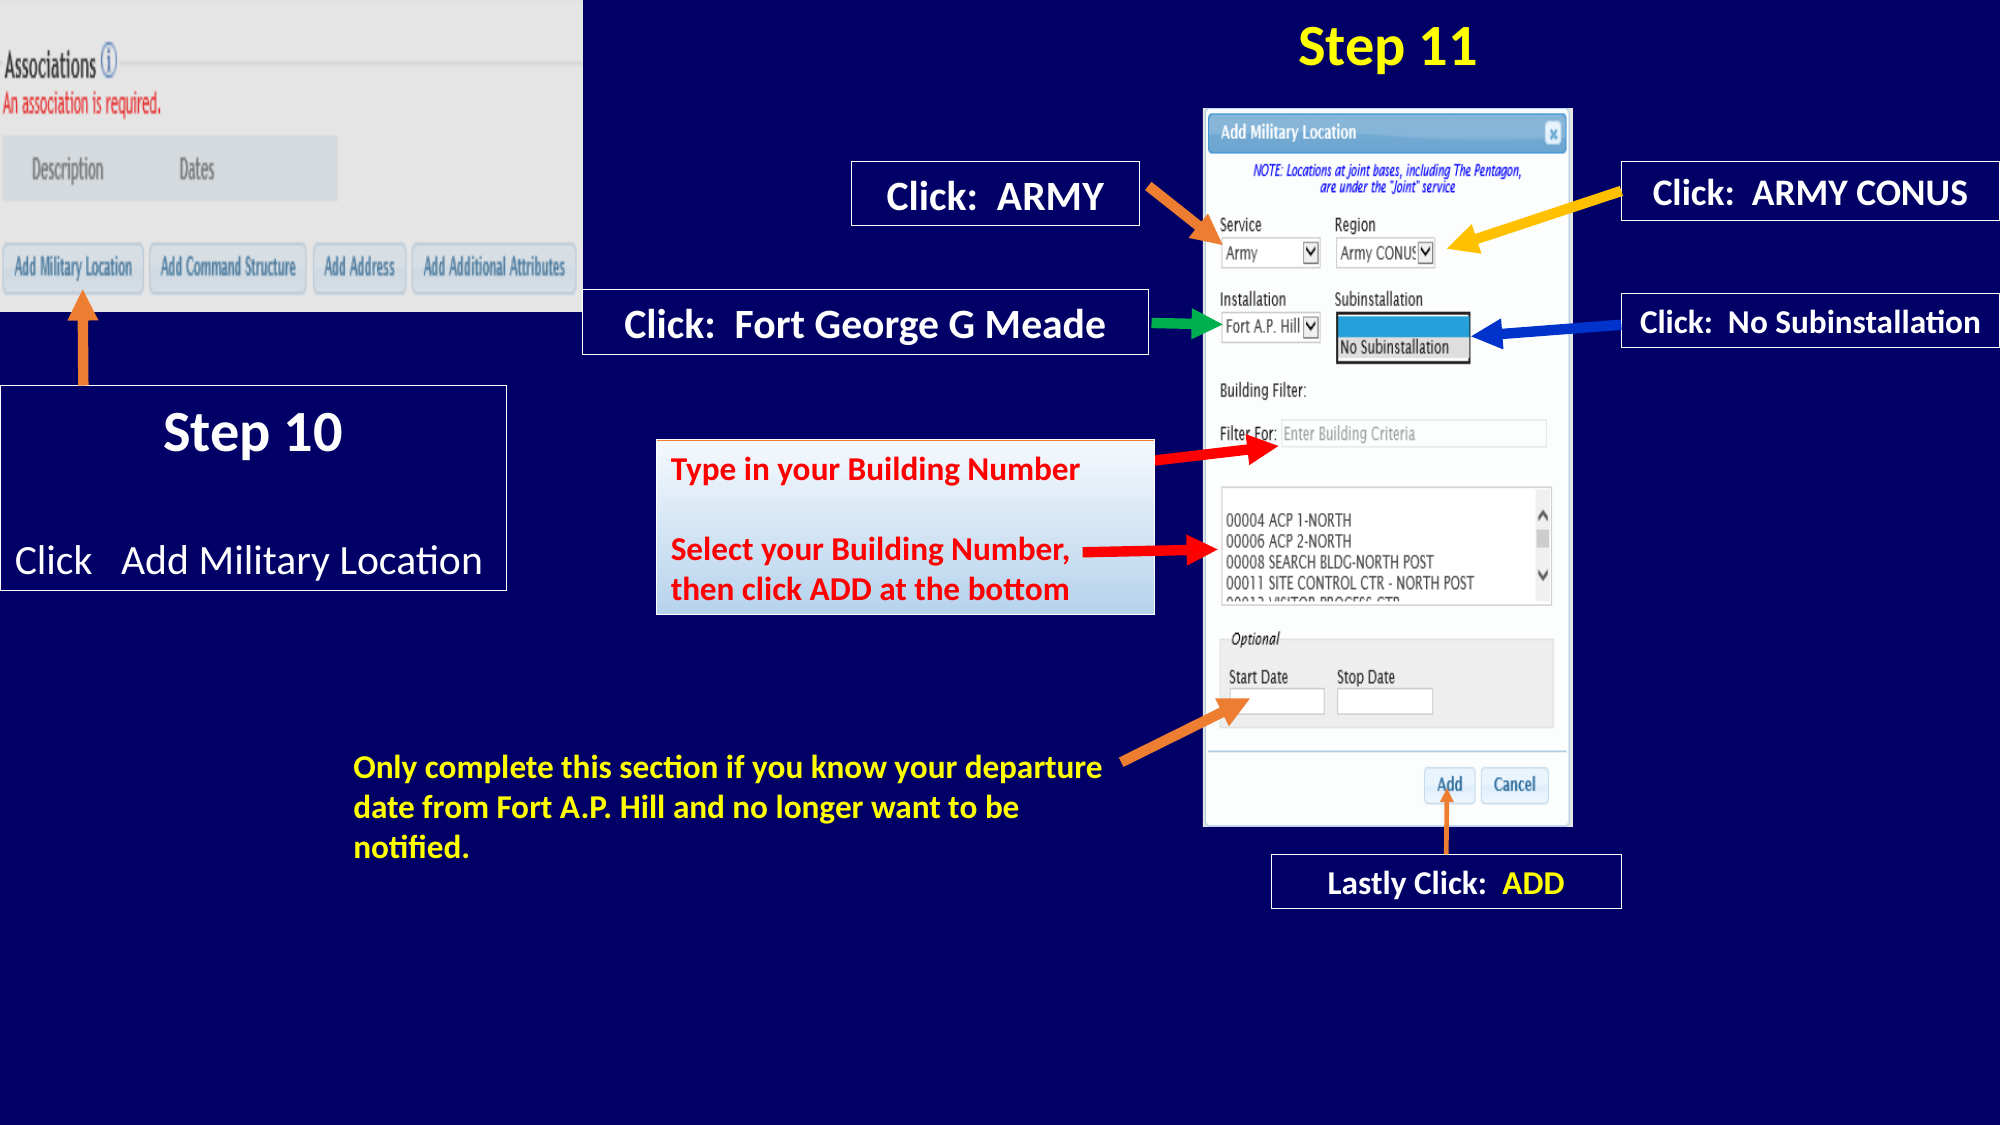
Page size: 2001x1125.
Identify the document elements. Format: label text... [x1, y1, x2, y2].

text_box Step 10 Click Add Military Location [0, 385, 507, 591]
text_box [1121, 698, 1250, 763]
text_box Only complete this section if you know your departure date from Fort A.P. Hill and no longer want to be notified. [338, 737, 1155, 873]
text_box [1471, 324, 1622, 337]
text_box Step 11 [1202, 0, 1573, 85]
picture [1202, 108, 1574, 827]
text_box Click: No Subinstallation [1621, 293, 2000, 348]
text_box Lastly Click: ADD [1271, 854, 1622, 909]
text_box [1148, 185, 1223, 245]
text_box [1082, 549, 1218, 553]
text_box Type in your Building Number Select your Building Number, then click ADD at the bottom [656, 439, 1155, 615]
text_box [1095, 445, 1279, 468]
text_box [1447, 191, 1622, 249]
text_box Click: ARMY CONUS [1621, 161, 2000, 221]
text_box Click: Fort George G Meade [582, 289, 1149, 355]
text_box Click: ARMY [851, 161, 1140, 226]
picture [0, 0, 583, 313]
